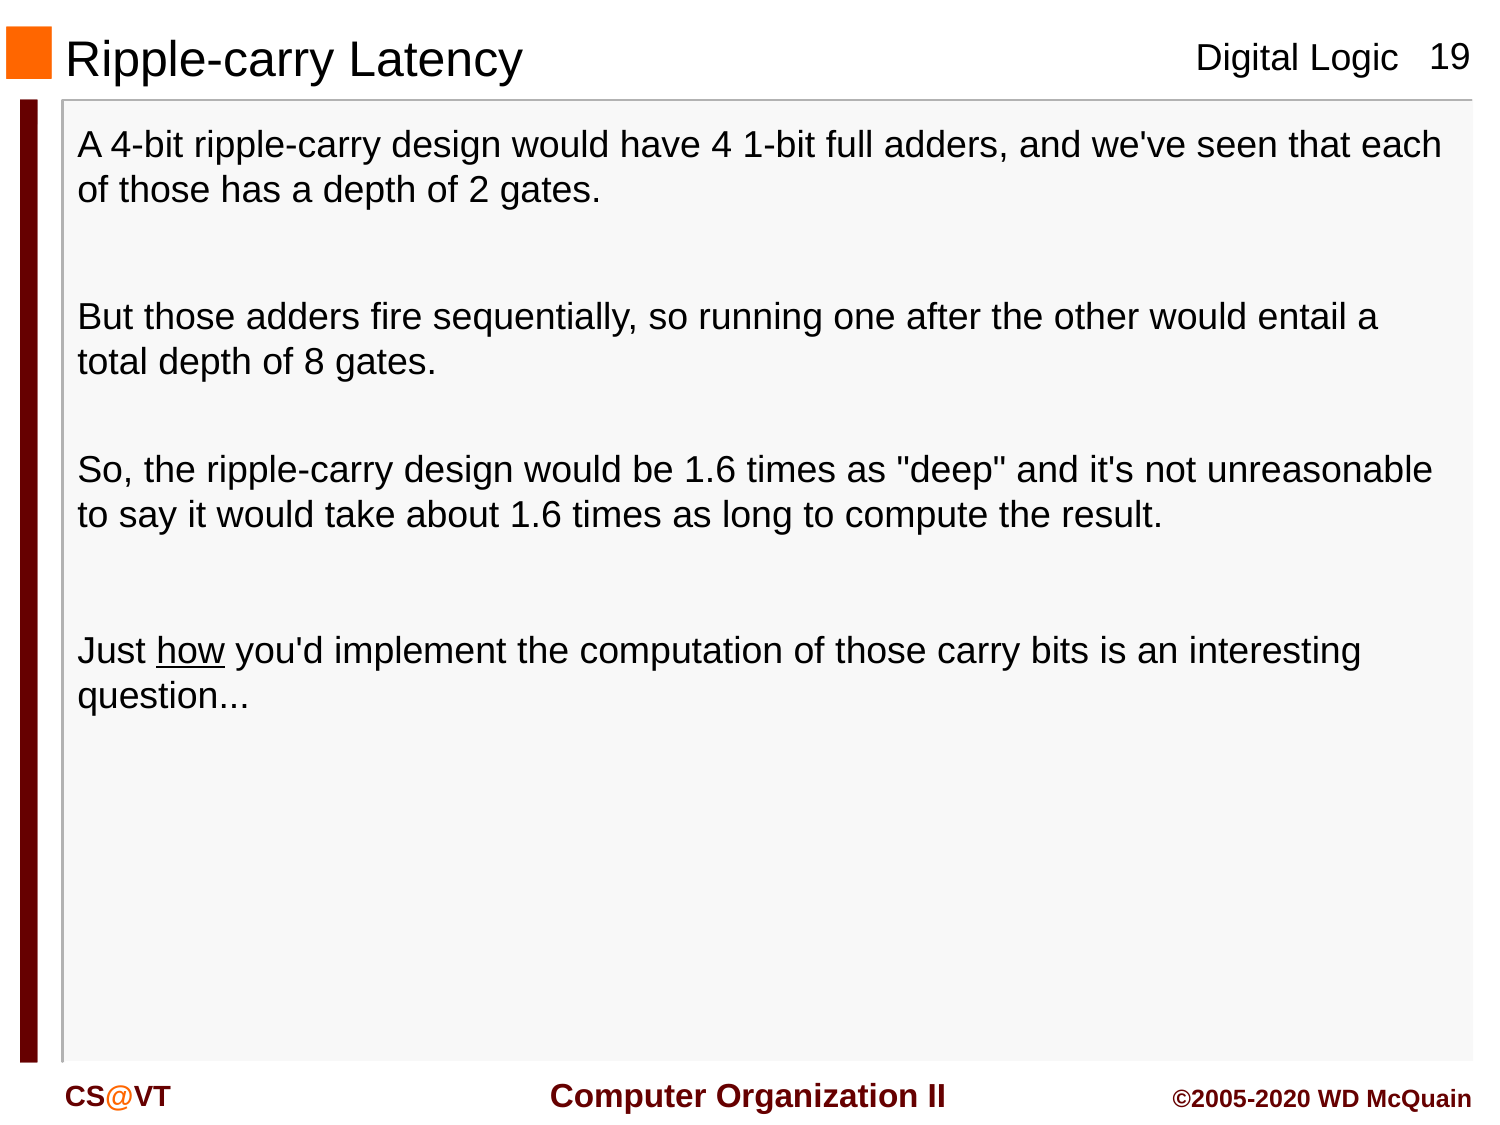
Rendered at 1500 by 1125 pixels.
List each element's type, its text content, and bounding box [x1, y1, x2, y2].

text_box Just how you'd implement the computation of those carry bits is an interesting question... [62, 618, 1463, 724]
text_box So, the ripple-carry design would be 1.6 times as "deep" and it's not unreasonable to say it would take about 1.6 times as long to compute the result. [62, 437, 1463, 543]
title Ripple-carry Latency [50, 28, 1000, 85]
text_box A 4-bit ripple-carry design would have 4 1-bit full adders, and we've seen that each of those has a depth of 2 gates. But those adders fire sequentially, so running one after the other would entail a total depth of 8 gates. [62, 112, 1463, 390]
